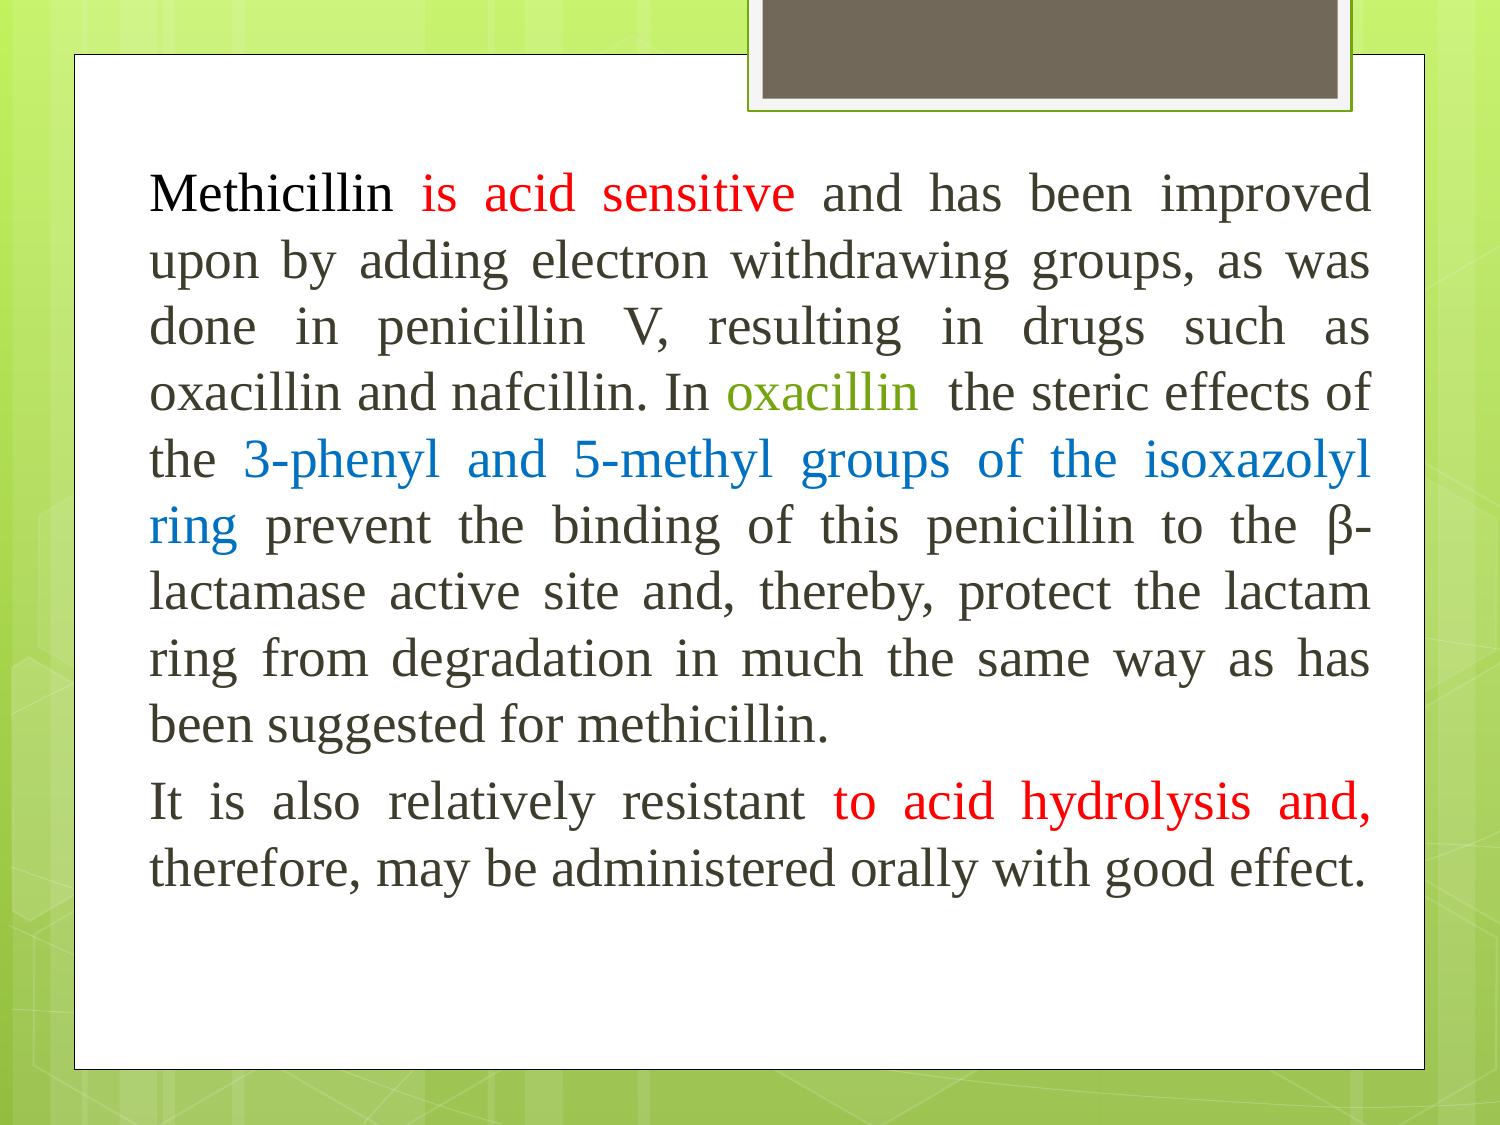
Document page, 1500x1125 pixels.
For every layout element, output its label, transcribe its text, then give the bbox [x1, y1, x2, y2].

list Methicillin is acid sensitive and has been improved upon by adding electron withdrawing groups, as was done in penicillin V, resulting in drugs such as oxacillin and nafcillin. In oxacillin the steric effects of the 3-phenyl and 5-methyl groups of the isoxazolyl ring prevent the binding of this penicillin to the β-lactamase active site and, thereby, protect the lactam ring from degradation in much the same way as has been suggested for methicillin. It is also relatively resistant to acid hydrolysis and, therefore, may be administered orally with good effect. [123, 149, 1388, 957]
